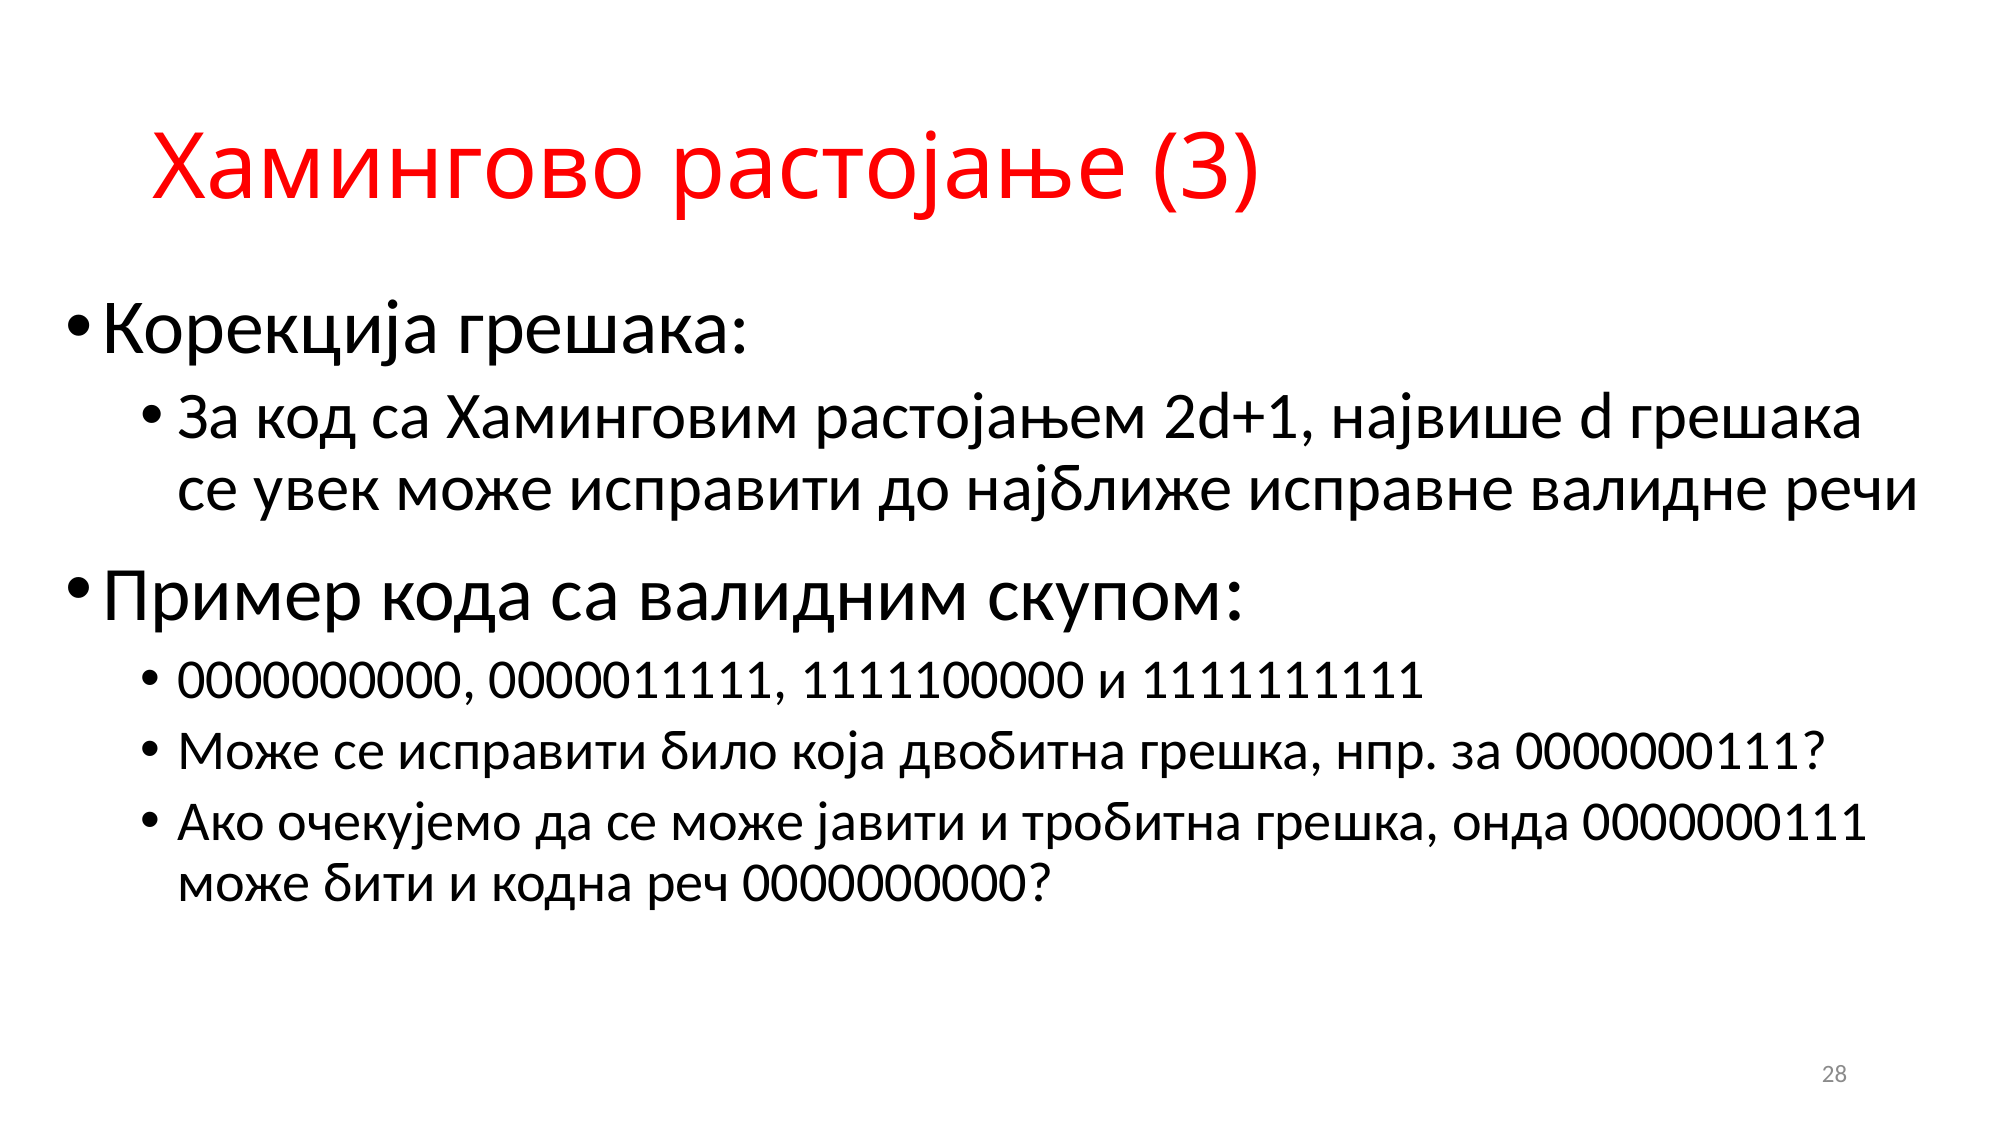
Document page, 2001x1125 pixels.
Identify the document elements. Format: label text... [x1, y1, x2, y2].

title Хамингово растојање (3) [137, 59, 1863, 278]
list Корекција грешака: За код са Хаминговим растојањем 2d+1, највише d грешака се увек може исправити до најближе исправне валидне речи Пример кода са валидним скупом: 0000000000, 0000011111, 1111100000 и 1111111111 Може се исправити било која двобитна грешка, нпр. за 0000000111? Ако очекујемо да се може јавити и тробитна грешка, онда 0000000111 може бити и кодна реч 0000000000? [50, 279, 1949, 1013]
slide_number 28 [1412, 1042, 1863, 1103]
